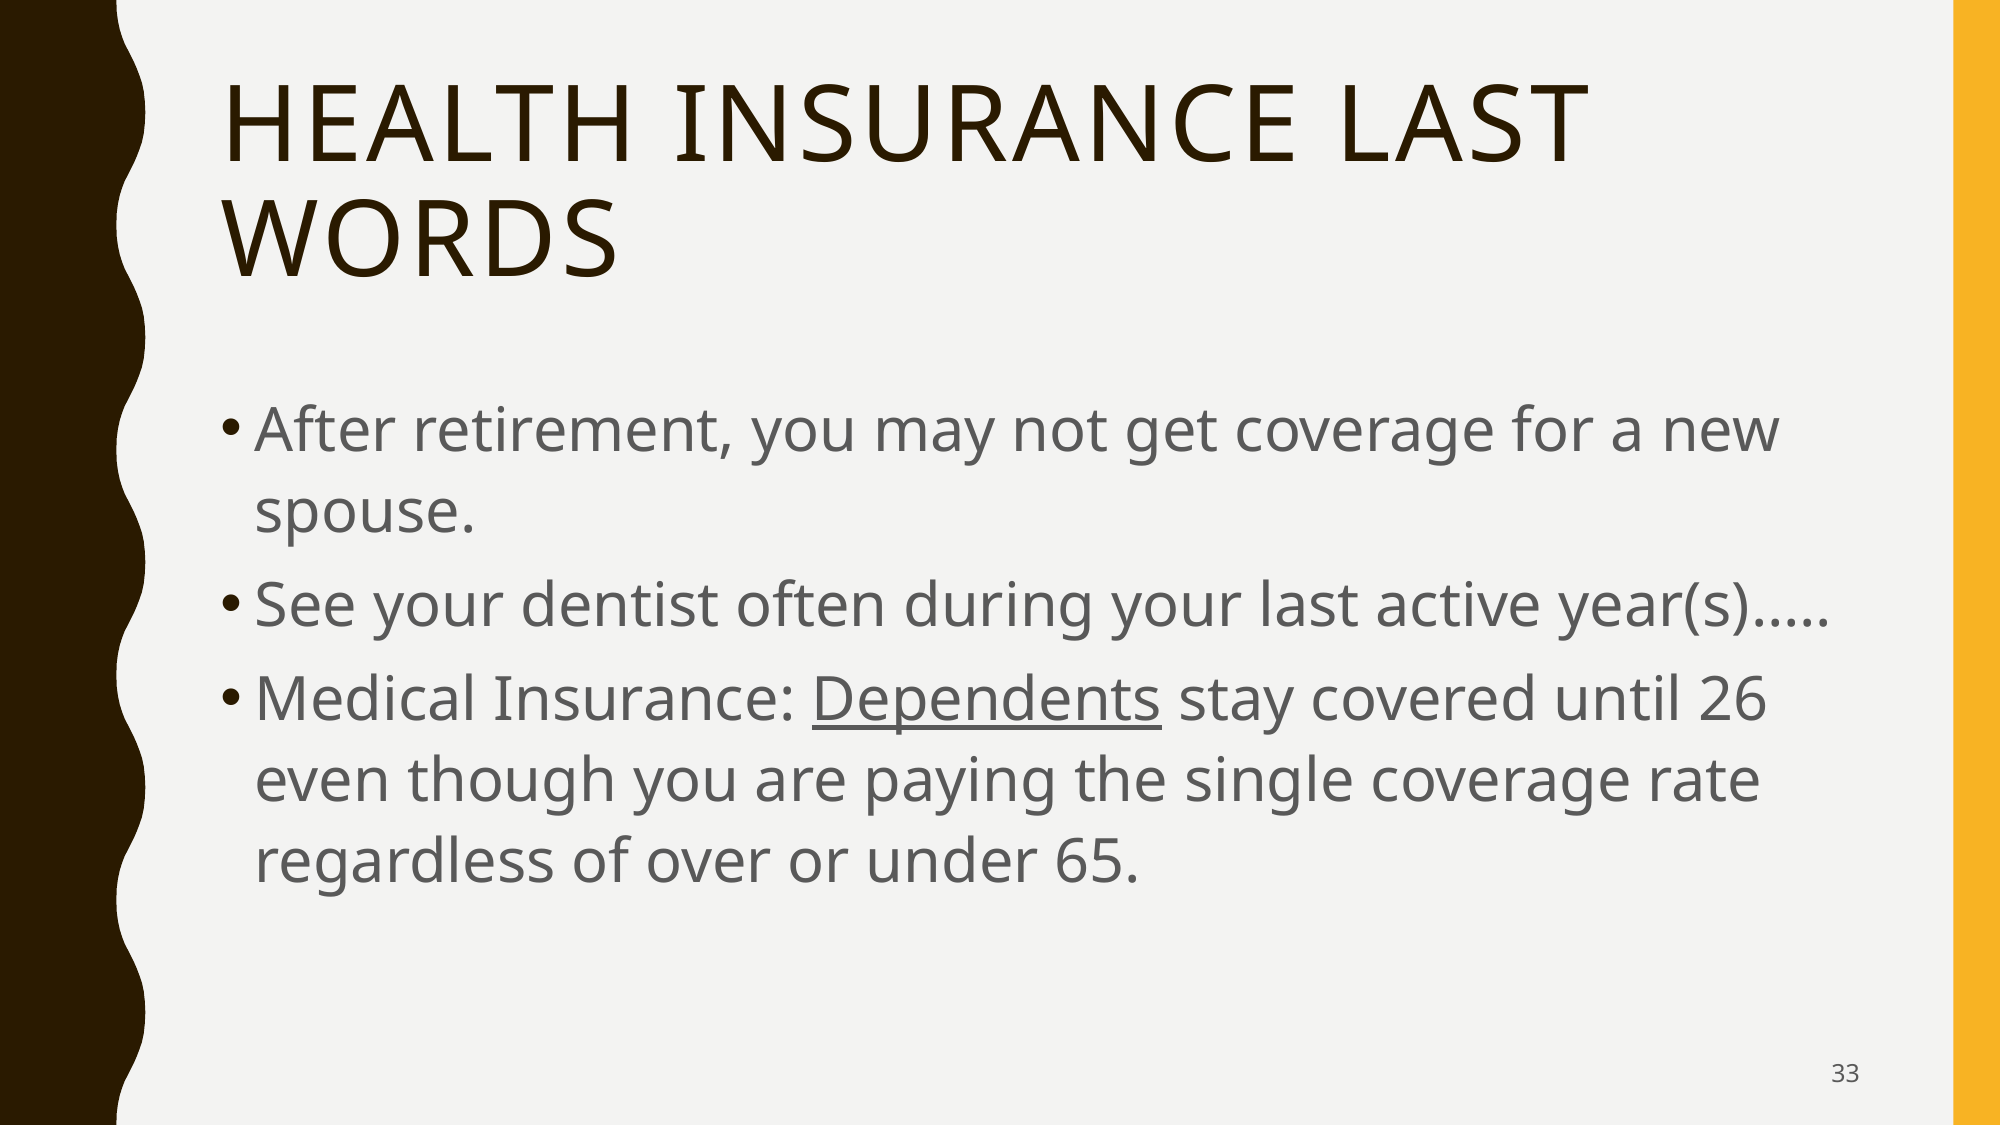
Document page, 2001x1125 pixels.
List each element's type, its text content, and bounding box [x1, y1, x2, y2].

title Health Insurance Last words [205, 62, 1875, 308]
slide_number 33 [1412, 1045, 1875, 1103]
list After retirement, you may not get coverage for a new spouse. See your dentist often during your last active year(s)….. Medical Insurance: Dependents stay covered until 26 even though you are paying the single coverage rate regardless of over or under 65. [205, 375, 1875, 965]
